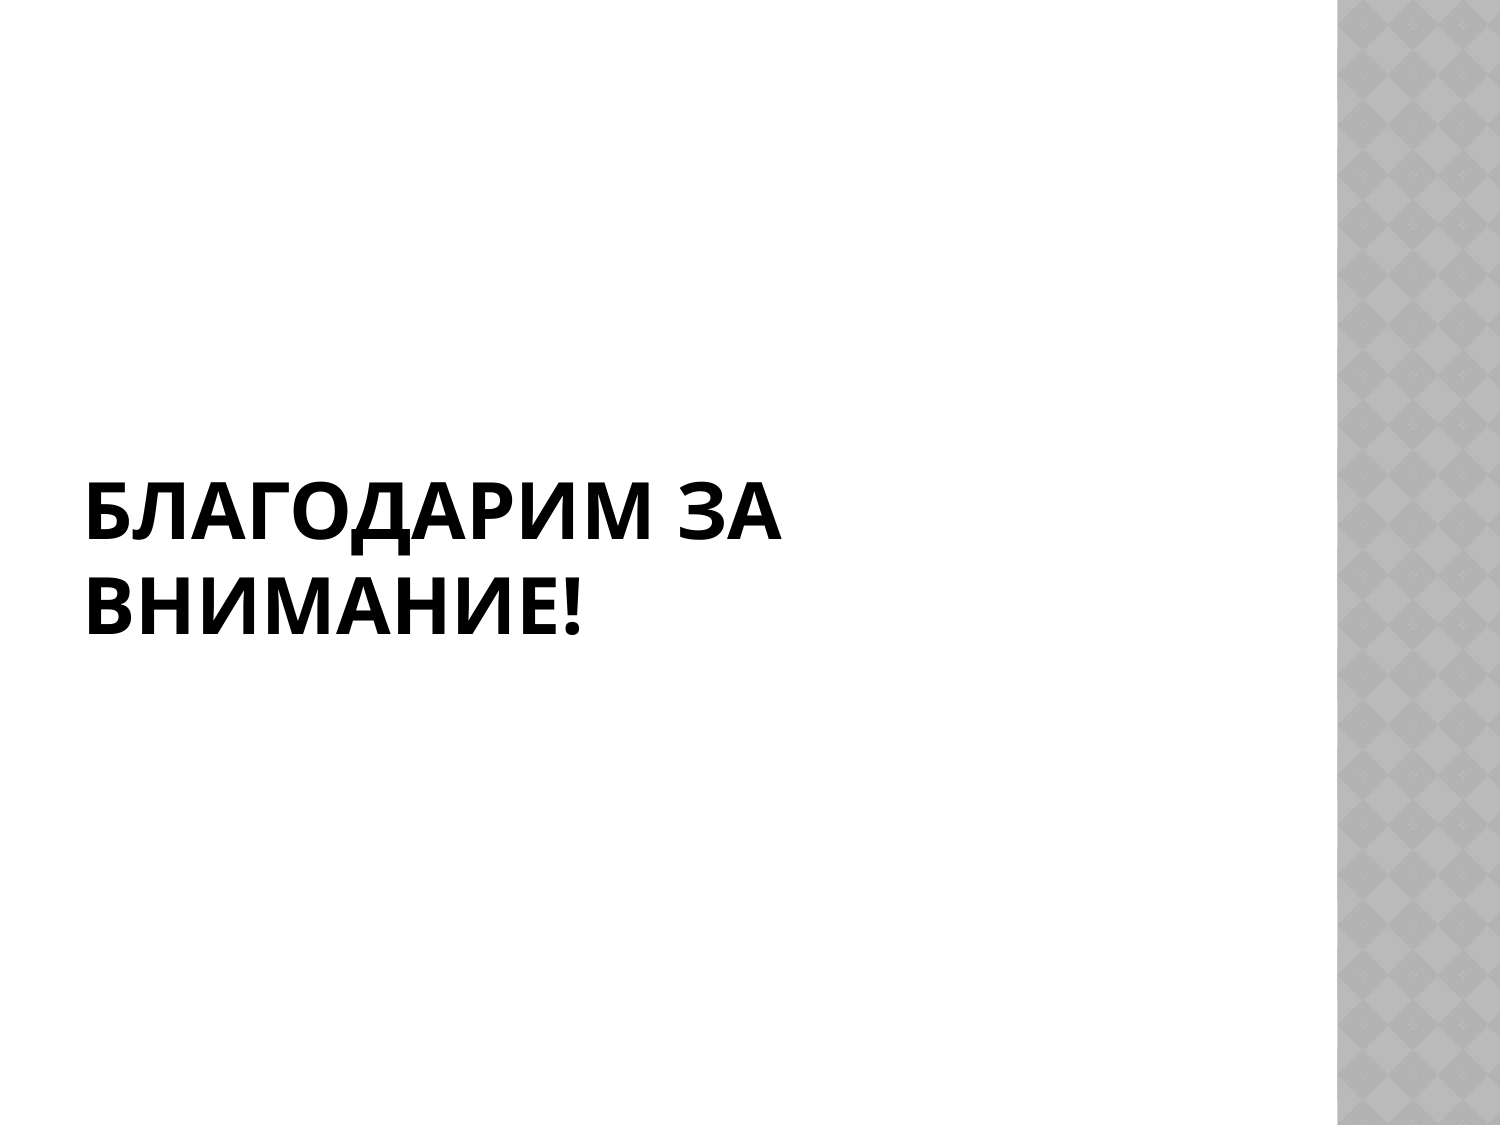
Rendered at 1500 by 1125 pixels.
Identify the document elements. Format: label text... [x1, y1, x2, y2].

title Благодарим за внимание! [75, 337, 1263, 650]
